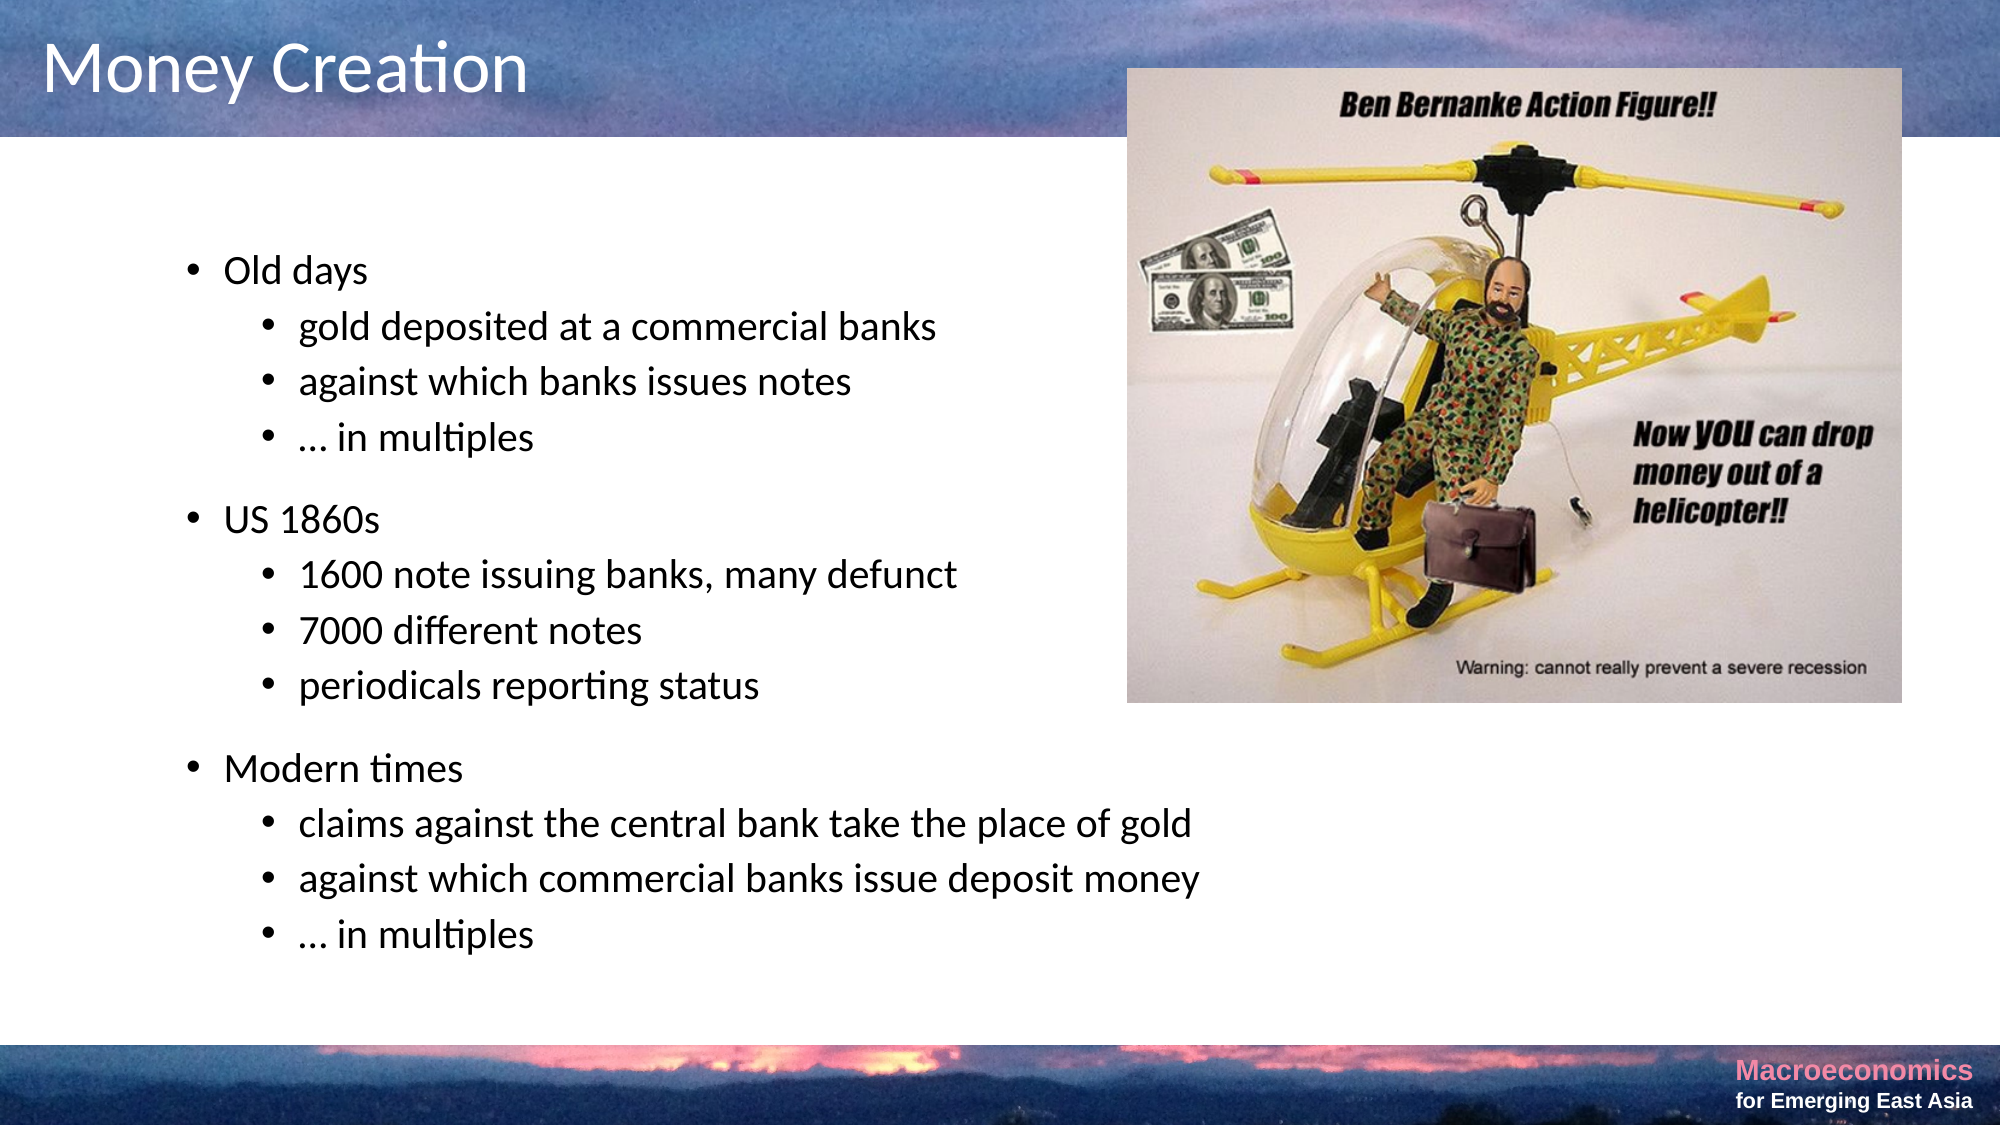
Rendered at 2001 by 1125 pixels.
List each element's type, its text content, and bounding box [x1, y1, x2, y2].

picture [0, 1045, 2000, 1125]
picture [0, 0, 2000, 703]
text_box Old days gold deposited at a commercial banks against which banks issues notes … in multiples US 1860s 1600 note issuing banks, many defunct 7000 different notes periodicals reporting status Modern times claims against the central bank take the place of gold against which commercial banks issue deposit money … in multiples [171, 241, 1461, 998]
title Money Creation [26, 29, 1751, 108]
